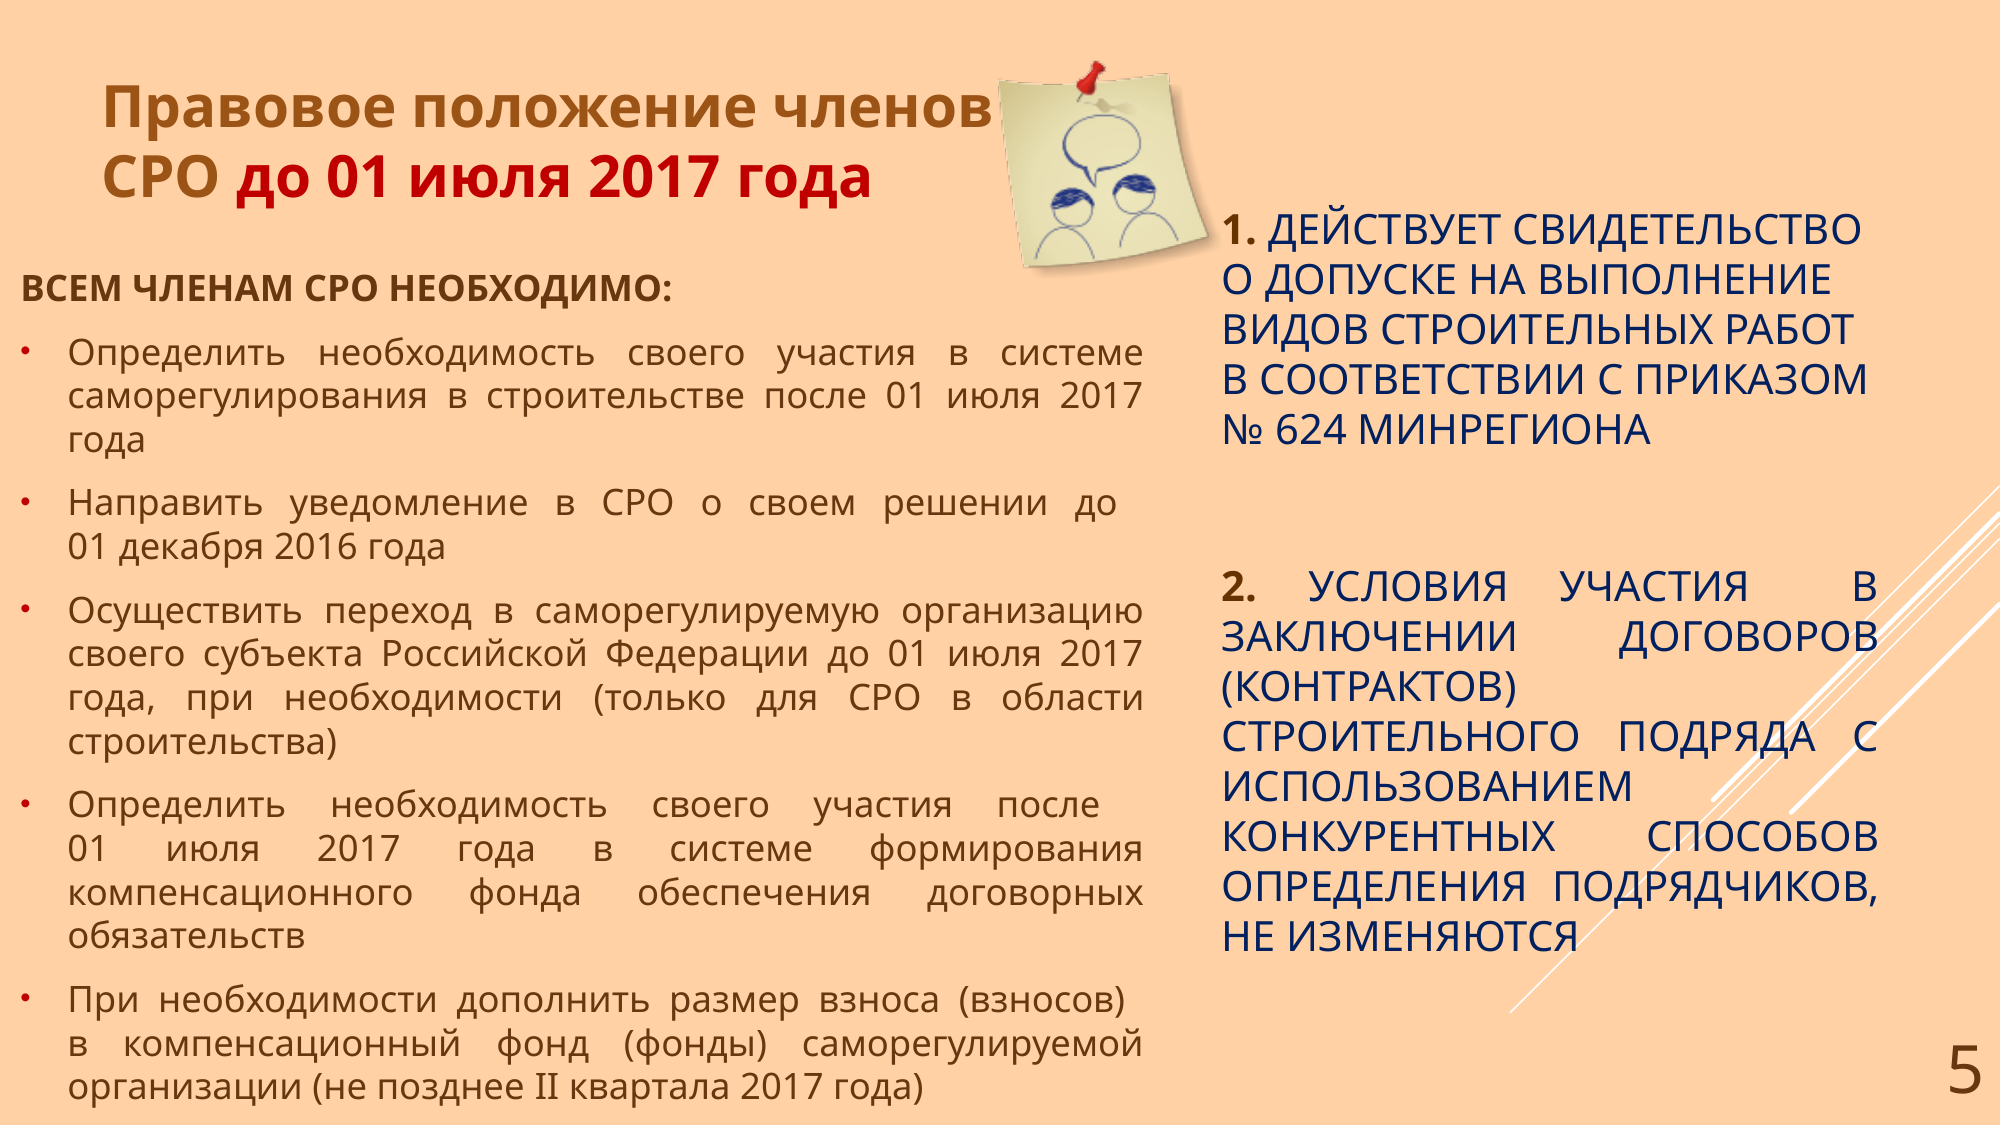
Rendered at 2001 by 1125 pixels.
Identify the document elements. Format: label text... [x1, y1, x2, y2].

list ВСЕМ ЧЛЕНАМ СРО НЕОБХОДИМО: Определить необходимость своего участия в системе саморегулирования в строительстве после 01 июля 2017 года Направить уведомление в СРО о своем решении до 01 декабря 2016 года Осуществить переход в саморегулируемую организацию своего субъекта Российской Федерации до 01 июля 2017 года, при необходимости (только для СРО в области строительства) Определить необходимость своего участия после 01 июля 2017 года в системе формирования компенсационного фонда обеспечения договорных обязательств При необходимости дополнить размер взноса (взносов) в компенсационный фонд (фонды) саморегулируемой организации (не позднее II квартала 2017 года) [5, 257, 1161, 1064]
title 1. Действует свидетельство о допуске на выполнение видов строительных работ в соответствии с Приказом № 624 Минрегиона [1206, 117, 1896, 521]
picture [996, 57, 1226, 287]
slide_number 5 [1812, 1015, 2000, 1125]
list Правовое положение членов СРО до 01 июля 2017 года [39, 0, 1015, 257]
text_box 2. Условия участия в Заключении Договоров (Контрактов) строительного подряда с использованием конкурентных способов определения подрядчиков, не изменяются [1206, 540, 1895, 968]
